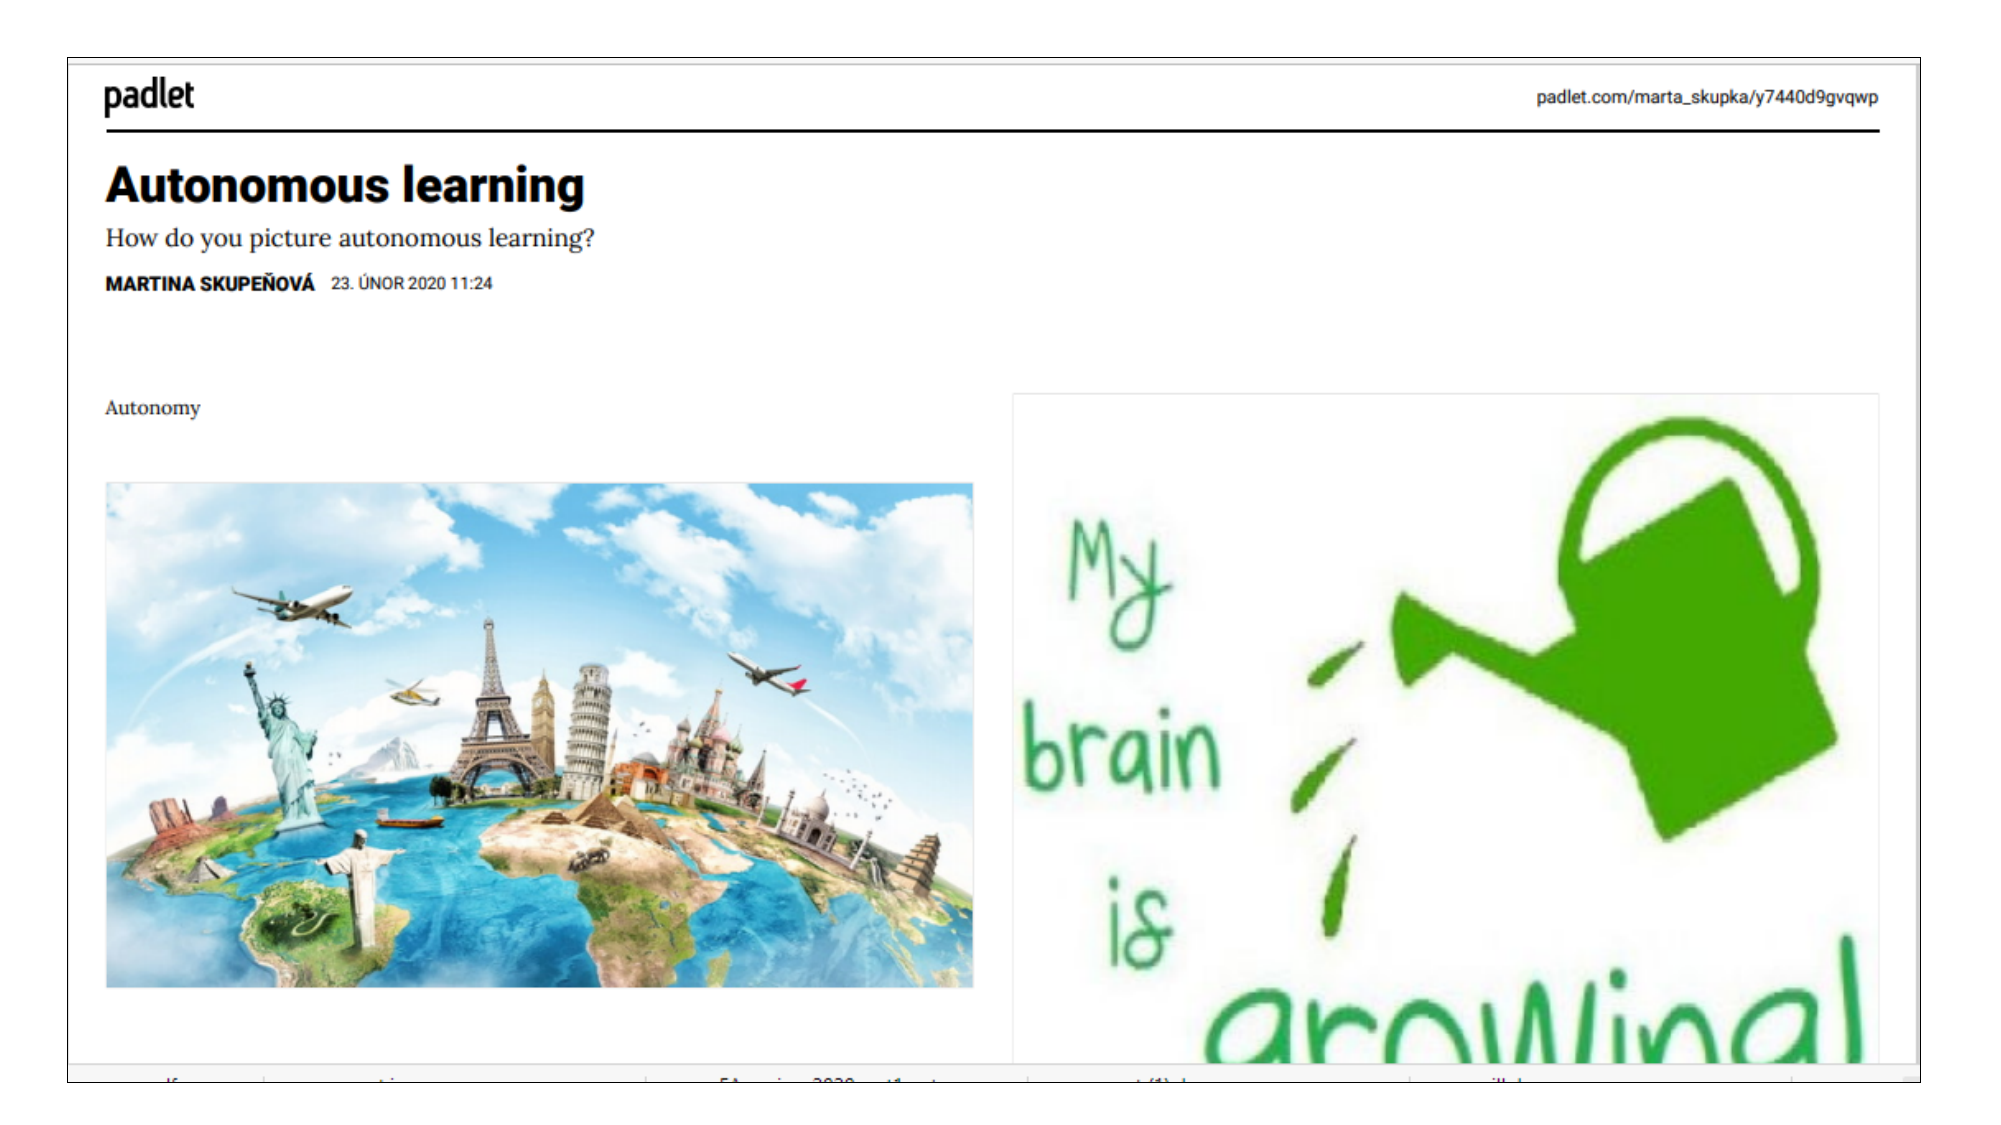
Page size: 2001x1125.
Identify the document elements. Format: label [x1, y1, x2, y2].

picture [67, 57, 1922, 1084]
